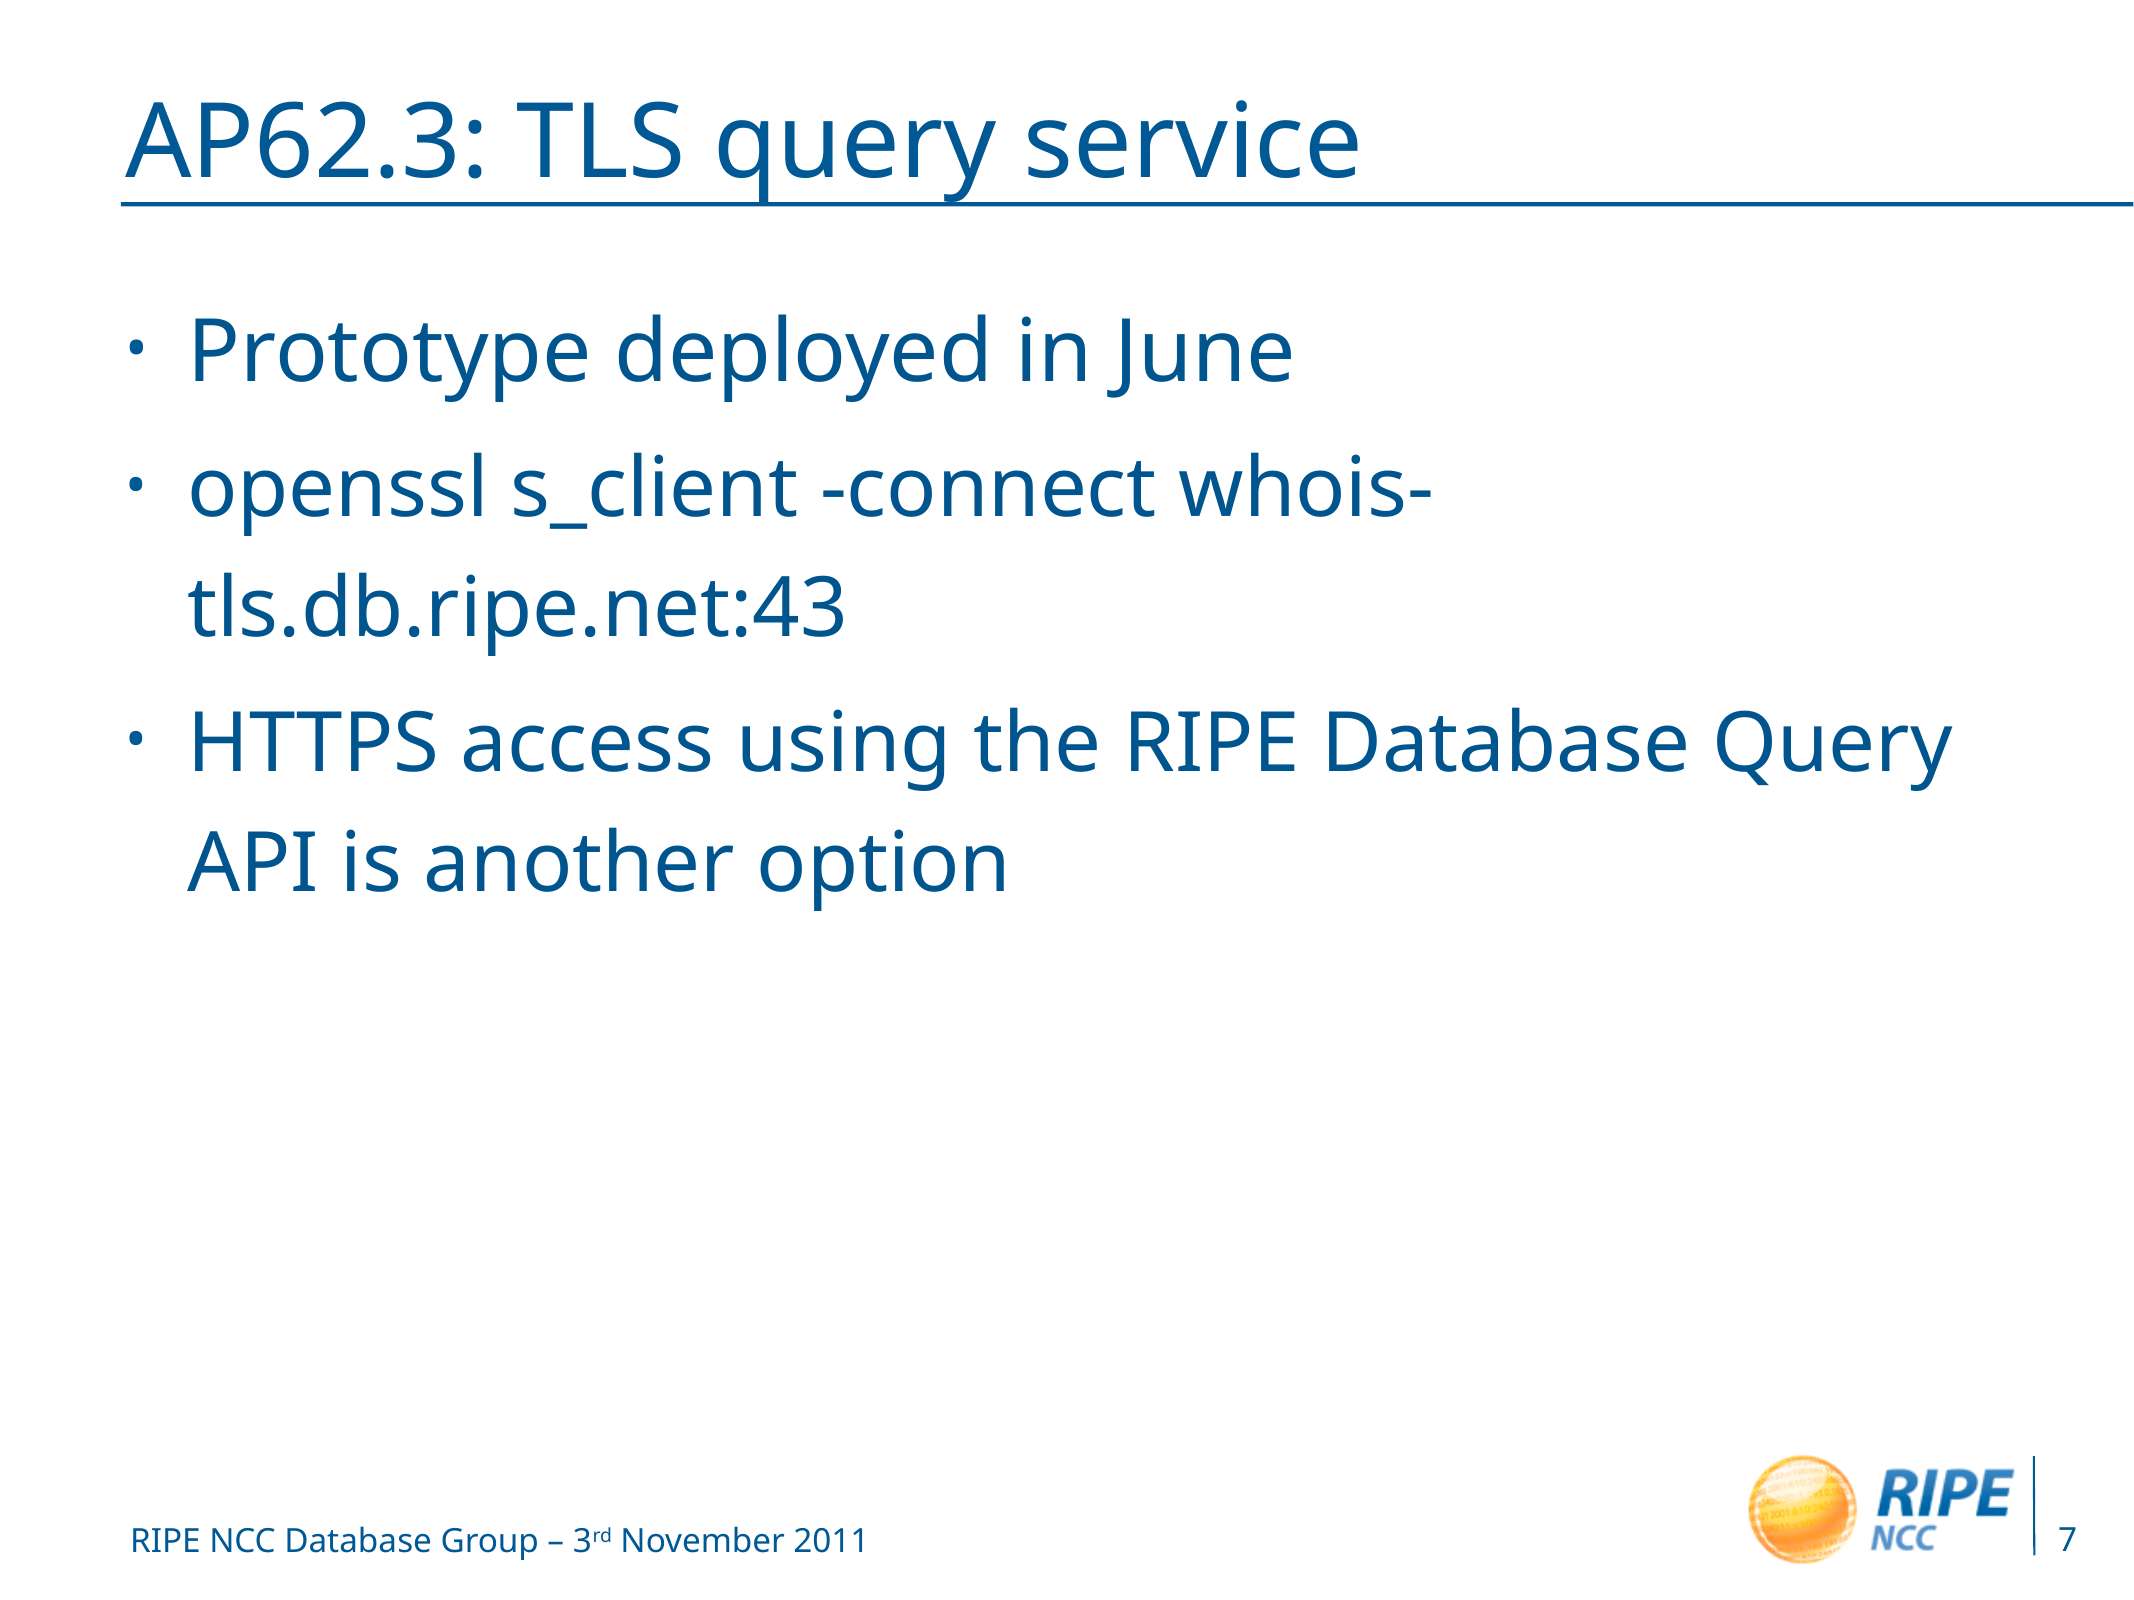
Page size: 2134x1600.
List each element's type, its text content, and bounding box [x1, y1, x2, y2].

slide_number 7 [2039, 1509, 2097, 1566]
title AP62.3: TLS query service [116, 41, 2047, 207]
list Prototype deployed in June openssl s_client -connect whois-tls.db.ripe.net:43 HTTPS access using the RIPE Database Query API is another option [116, 264, 2047, 1441]
picture [1731, 1444, 2034, 1577]
